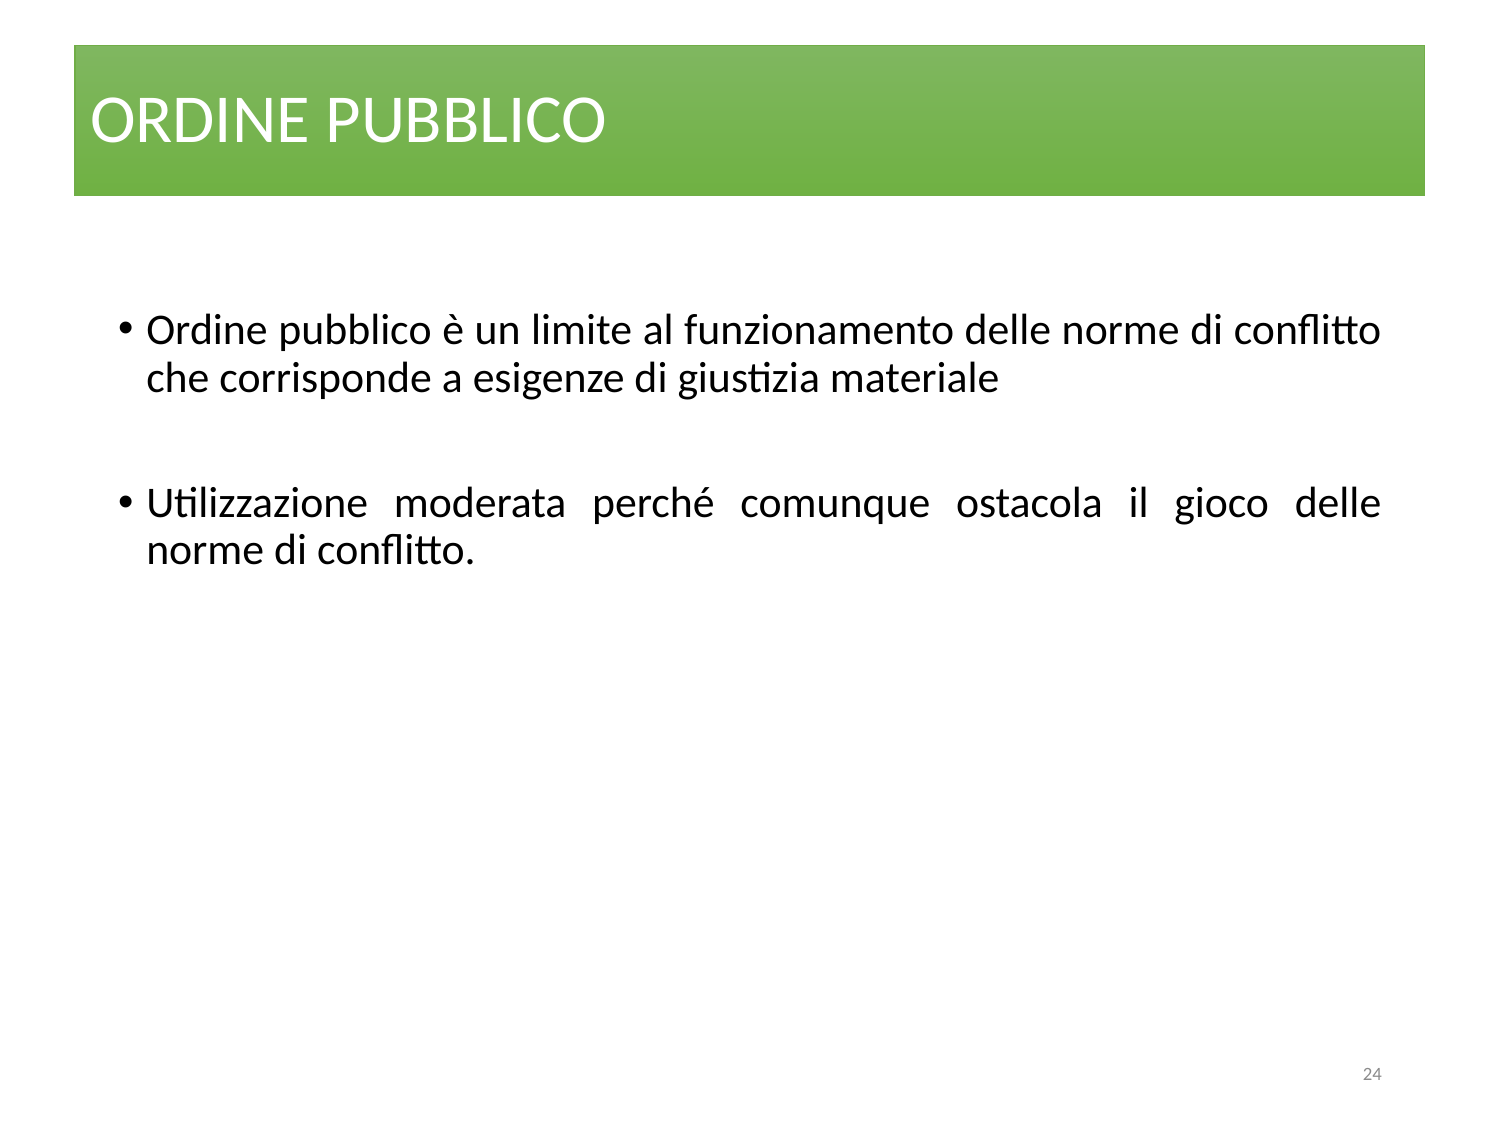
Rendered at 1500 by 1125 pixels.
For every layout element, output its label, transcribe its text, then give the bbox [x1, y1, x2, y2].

title ORDINE PUBBLICO [74, 45, 1425, 196]
slide_number 24 [1059, 1042, 1397, 1103]
list Ordine pubblico è un limite al funzionamento delle norme di conflitto che corrisponde a esigenze di giustizia materiale Utilizzazione moderata perché comunque ostacola il gioco delle norme di conflitto. [103, 299, 1397, 1014]
